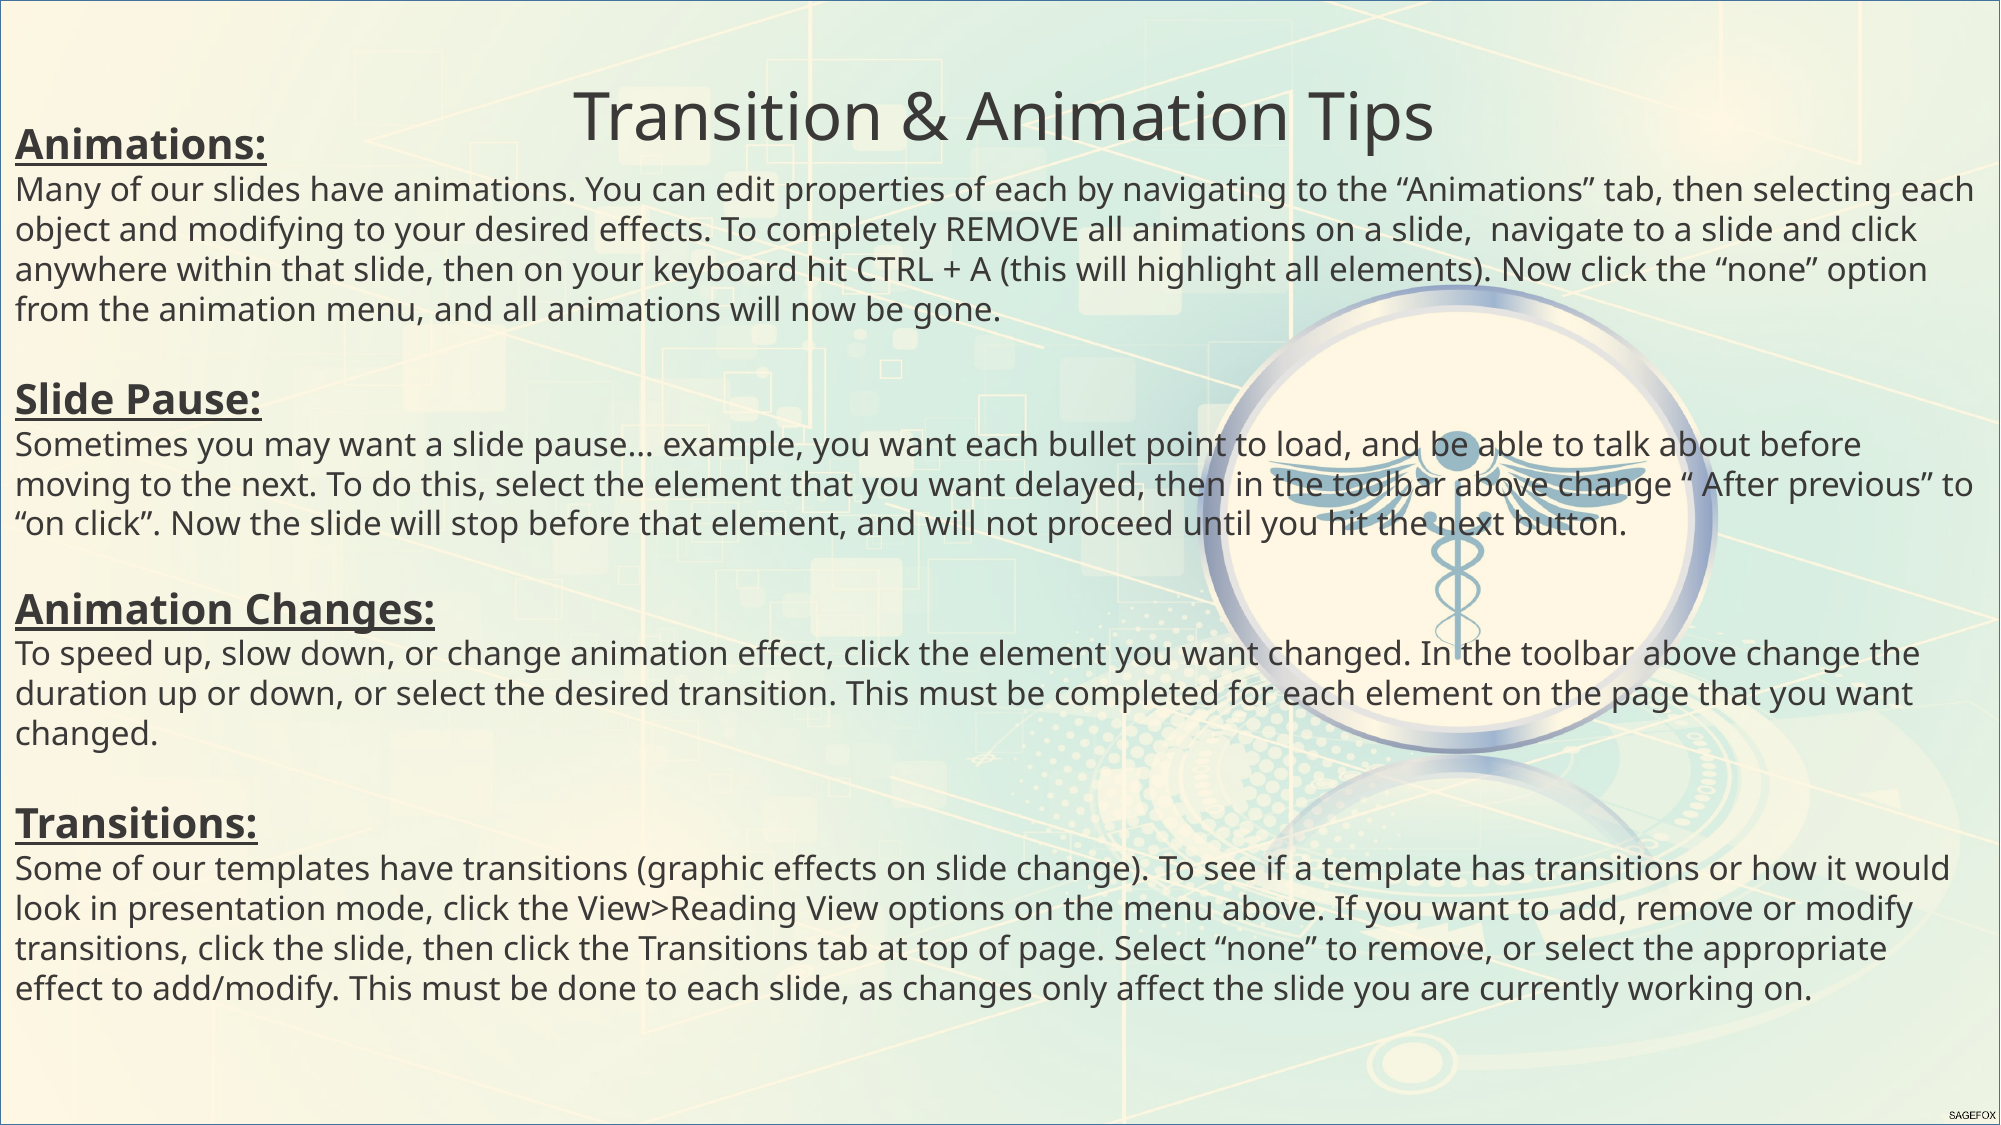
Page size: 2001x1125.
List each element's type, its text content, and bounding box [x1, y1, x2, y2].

title Transition & Animation Tips [477, 59, 1532, 177]
text_box Animations: Many of our slides have animations. You can edit properties of each by navigating to the “Animations” tab, then selecting each object and modifying to your desired effects. To completely REMOVE all animations on a slide, navigate to a slide and click anywhere within that slide, then on your keyboard hit CTRL + A (this will highlight all elements). Now click the “none” option from the animation menu, and all animations will now be gone. Slide Pause: Sometimes you may want a slide pause… example, you want each bullet point to load, and be able to talk about before moving to the next. To do this, select the element that you want delayed, then in the toolbar above change “ After previous” to “on click”. Now the slide will stop before that element, and will not proceed until you hit the next button. Animation Changes: To speed up, slow down, or change animation effect, click the element you want changed. In the toolbar above change the duration up or down, or select the desired transition. This must be completed for each element on the page that you want changed. Transitions: Some of our templates have transitions (graphic effects on slide change). To see if a template has transitions or how it would look in presentation mode, click the View>Reading View options on the menu above. If you want to add, remove or modify transitions, click the slide, then click the Transitions tab at top of page. Select “none” to remove, or select the appropriate effect to add/modify. This must be done to each slide, as changes only affect the slide you are currently working on. [0, 0, 2000, 1125]
